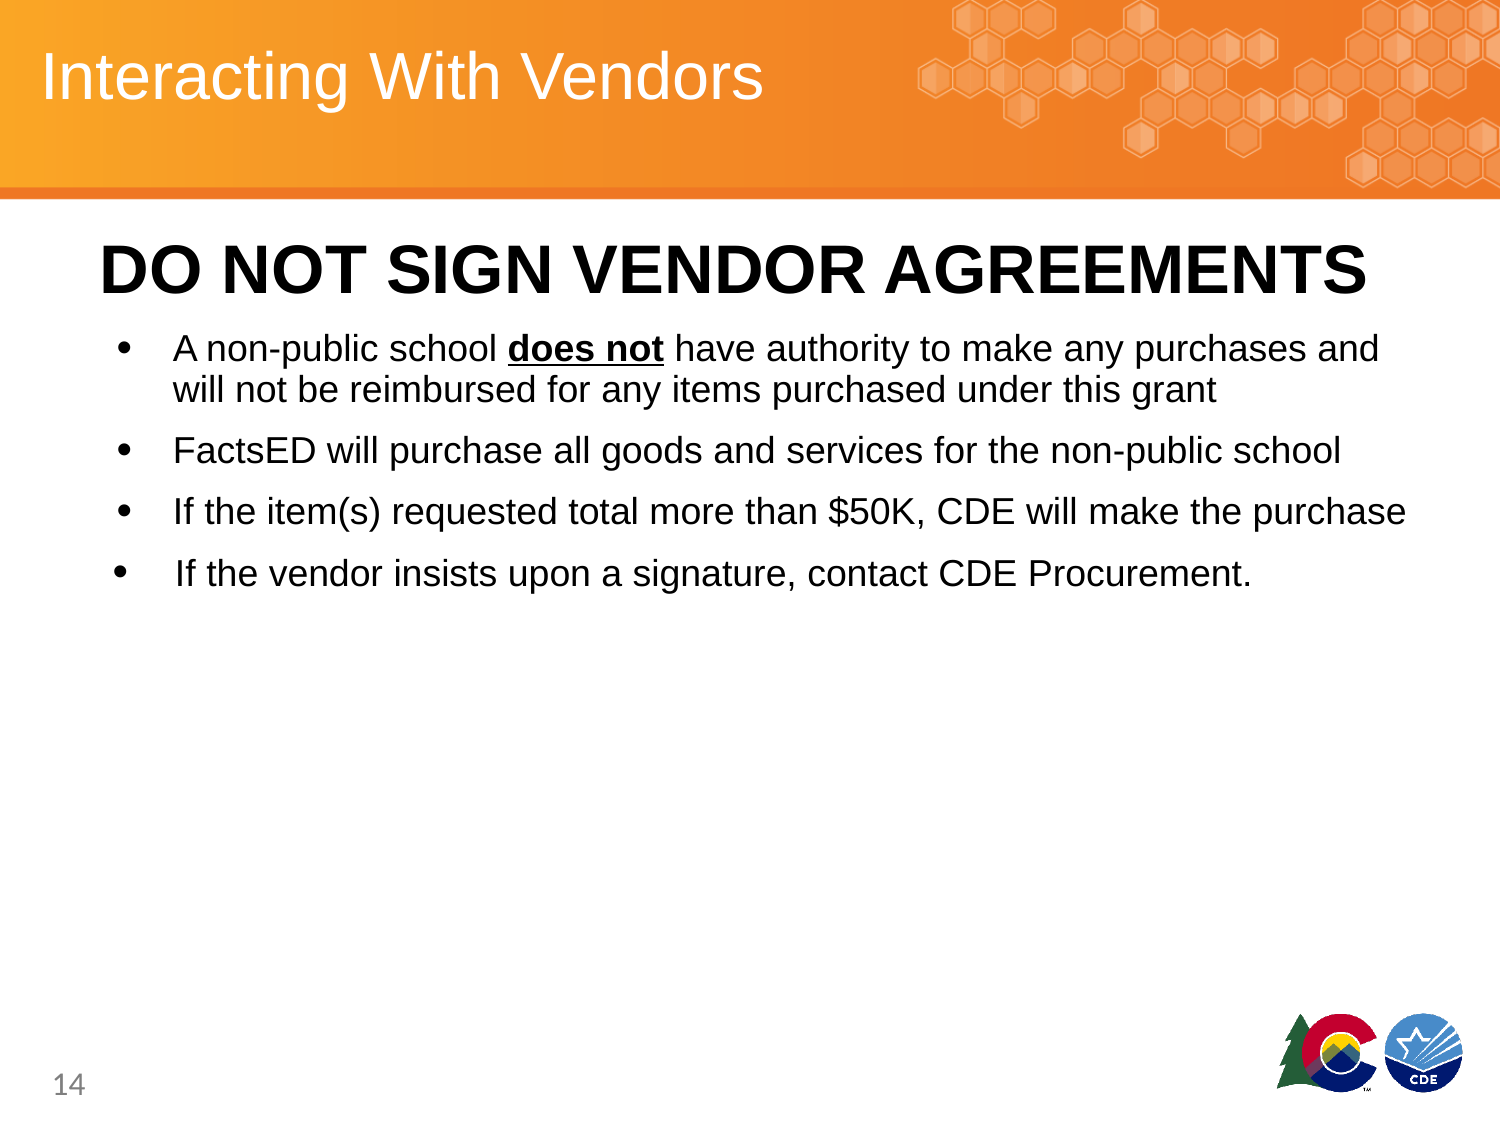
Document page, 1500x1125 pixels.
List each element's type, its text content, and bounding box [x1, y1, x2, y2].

title Interacting With Vendors [40, 41, 1038, 166]
picture [0, 0, 1500, 200]
picture [1275, 1012, 1463, 1093]
slide_number 14 [36, 1054, 375, 1115]
list DO NOT SIGN VENDOR AGREEMENTS A non-public school does not have authority to make any purchases and will not be reimbursed for any items purchased under this grant FactsED will purchase all goods and services for the non-public school If the item(s) requested total more than $50K, CDE will make the purchase If the vendor insists upon a signature, contact CDE Procurement. [99, 234, 1433, 875]
